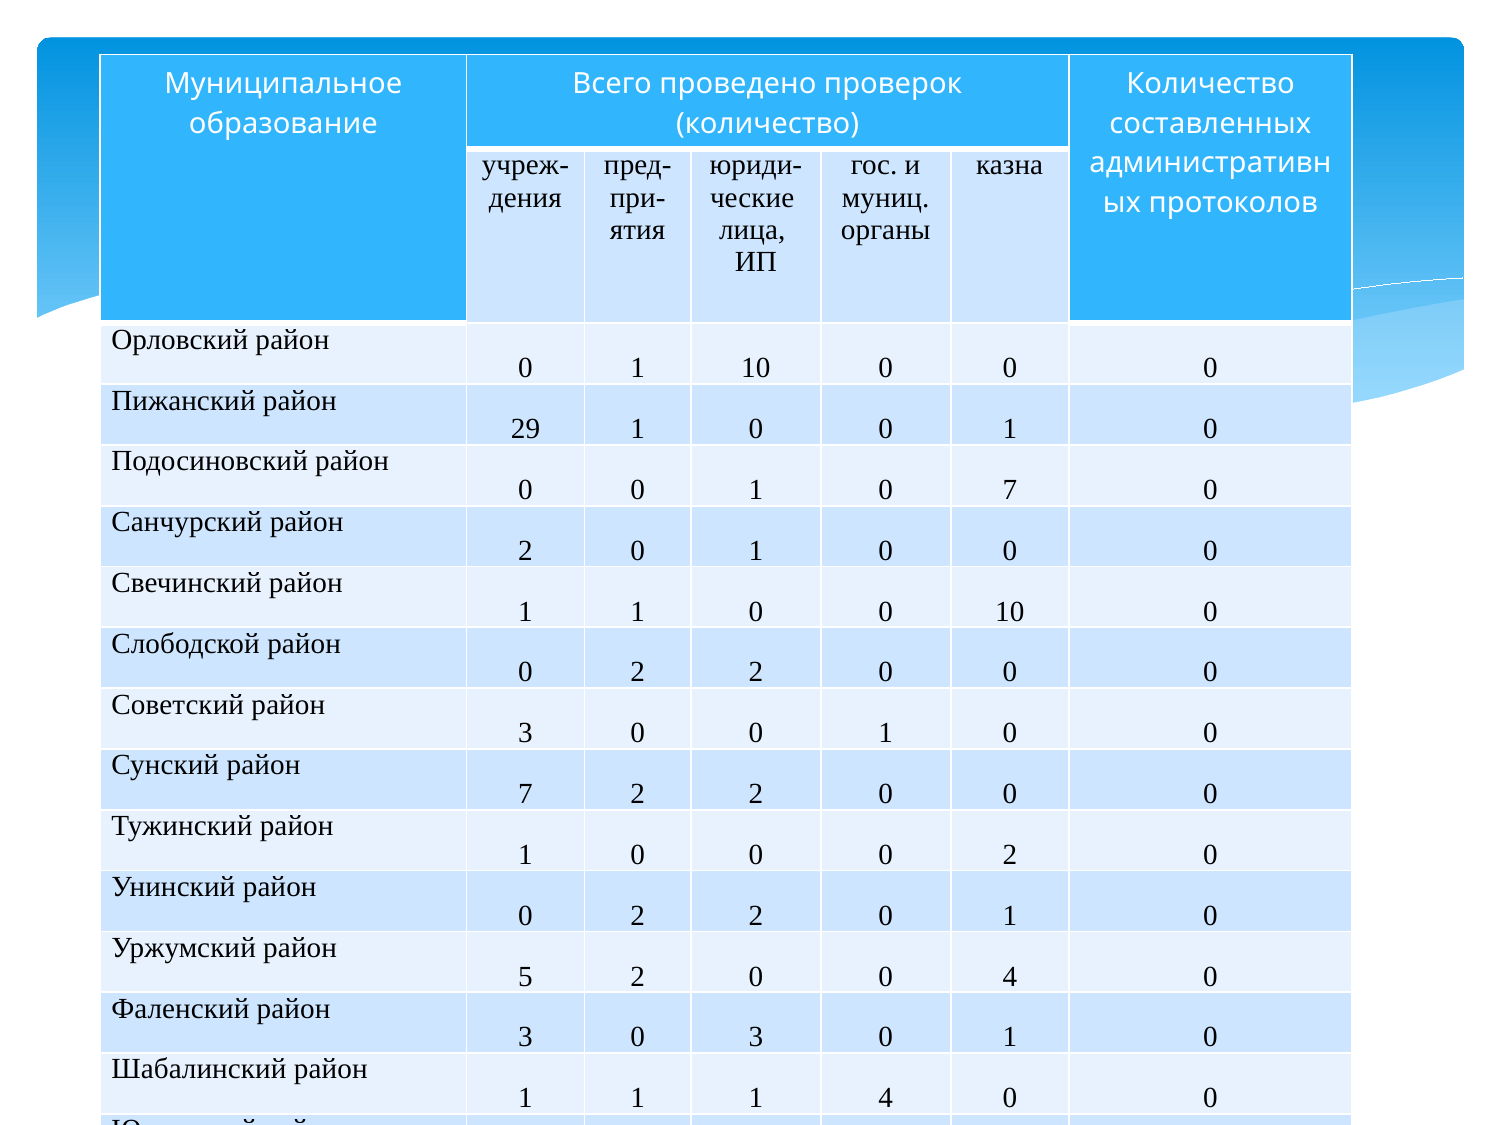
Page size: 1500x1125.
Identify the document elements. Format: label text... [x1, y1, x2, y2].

table_cell 0 [822, 750, 950, 809]
table_cell 0 [952, 628, 1068, 687]
table_cell Фаленский район [101, 993, 466, 1052]
table_cell гос. и муниц. органы [822, 152, 950, 322]
table_cell 0 [822, 871, 950, 931]
table_cell Слободской район [101, 628, 466, 687]
table_cell 0 [1070, 326, 1351, 383]
table_cell 0 [822, 993, 950, 1052]
table_cell 0 [585, 446, 690, 505]
table_cell 0 [822, 932, 950, 991]
table_cell 0 [585, 1115, 690, 1125]
table_cell 4 [822, 1054, 950, 1113]
table_cell 0 [952, 750, 1068, 809]
table_cell 1 [952, 871, 1068, 931]
table_header Муниципальное образование [101, 55, 466, 320]
table_cell 0 [822, 385, 950, 444]
table_cell 0 [585, 993, 690, 1052]
table_cell 0 [1070, 932, 1351, 991]
table_cell Уржумский район [101, 932, 466, 991]
table_cell 1 [822, 689, 950, 748]
table_cell 0 [585, 811, 690, 870]
table_cell 10 [692, 324, 820, 383]
table_cell Шабалинский район [101, 1054, 466, 1113]
table_cell 1 [467, 1054, 584, 1113]
table_cell 2 [692, 871, 820, 931]
table_cell 0 [952, 324, 1068, 383]
table_cell 1 [585, 567, 690, 626]
table_cell 0 [1070, 1054, 1351, 1113]
table_cell пред- при- ятия [585, 152, 690, 322]
table_cell Юрьянский район [101, 1115, 466, 1125]
table_cell казна [952, 152, 1068, 322]
table_cell 0 [1070, 1115, 1351, 1125]
table_cell учреж-дения [467, 152, 584, 322]
table_cell Подосиновский район [101, 446, 466, 505]
table_cell 0 [822, 628, 950, 687]
table_cell 0 [692, 689, 820, 748]
table_cell 0 [952, 507, 1068, 566]
table_cell 2 [585, 932, 690, 991]
table_cell 1 [467, 811, 584, 870]
table_cell 2 [692, 750, 820, 809]
table_cell Свечинский район [101, 567, 466, 626]
table_cell 2 [952, 811, 1068, 870]
table_cell Санчурский район [101, 507, 466, 566]
table_cell 26 [952, 1115, 1068, 1125]
table_cell 0 [1070, 385, 1351, 444]
table_cell 1 [467, 567, 584, 626]
table_cell 0 [822, 567, 950, 626]
table_cell 5 [467, 932, 584, 991]
table_cell 0 [1070, 871, 1351, 931]
table_cell 2 [467, 507, 584, 566]
table_cell 2 [585, 628, 690, 687]
table_cell 3 [467, 689, 584, 748]
table_cell 7 [952, 446, 1068, 505]
table_cell 0 [467, 324, 584, 383]
table_cell 1 [952, 993, 1068, 1052]
table_cell 1 [692, 1054, 820, 1113]
table_cell 0 [822, 507, 950, 566]
table_cell 0 [952, 689, 1068, 748]
table_cell 0 [822, 446, 950, 505]
table_cell 0 [952, 1054, 1068, 1113]
table_cell 0 [692, 385, 820, 444]
table_cell 0 [692, 567, 820, 626]
table_cell 0 [1070, 750, 1351, 809]
table_cell 0 [585, 689, 690, 748]
table_cell 0 [1070, 811, 1351, 870]
table_cell 10 [952, 567, 1068, 626]
table_cell 1 [585, 385, 690, 444]
table_cell 0 [822, 811, 950, 870]
table_cell 2 [585, 871, 690, 931]
table_cell 0 [1070, 993, 1351, 1052]
table_cell Орловский район [101, 326, 466, 383]
table_cell 7 [467, 750, 584, 809]
table_cell 0 [585, 507, 690, 566]
table_cell 0 [467, 871, 584, 931]
table_cell юриди-ческие лица, ИП [692, 152, 820, 322]
table_cell Советский район [101, 689, 466, 748]
table_cell 0 [692, 1115, 820, 1125]
table_cell 2 [692, 628, 820, 687]
table_cell 0 [467, 628, 584, 687]
table_cell Тужинский район [101, 811, 466, 870]
table_cell 3 [467, 993, 584, 1052]
table_cell 4 [952, 932, 1068, 991]
table_cell 1 [585, 324, 690, 383]
table_cell 0 [1070, 628, 1351, 687]
table_cell 2 [585, 750, 690, 809]
table_cell Пижанский район [101, 385, 466, 444]
table_cell 0 [467, 446, 584, 505]
table_header Количество составленных административных протоколов [1070, 55, 1351, 320]
table_cell 1 [692, 446, 820, 505]
table_cell 1 [585, 1054, 690, 1113]
table_cell Сунский район [101, 750, 466, 809]
table_cell Унинский район [101, 871, 466, 931]
table_cell 0 [1070, 567, 1351, 626]
table_cell 0 [692, 932, 820, 991]
table_header Всего проведено проверок (количество) [467, 55, 1068, 146]
table_cell 29 [467, 385, 584, 444]
table_cell 3 [692, 993, 820, 1052]
table_cell 0 [467, 1115, 584, 1125]
table_cell 0 [1070, 689, 1351, 748]
table_cell 0 [1070, 446, 1351, 505]
table_cell 0 [822, 1115, 950, 1125]
table_cell 0 [822, 324, 950, 383]
table_cell 1 [952, 385, 1068, 444]
table_cell 1 [692, 507, 820, 566]
table_cell 0 [692, 811, 820, 870]
table_cell 0 [1070, 507, 1351, 566]
